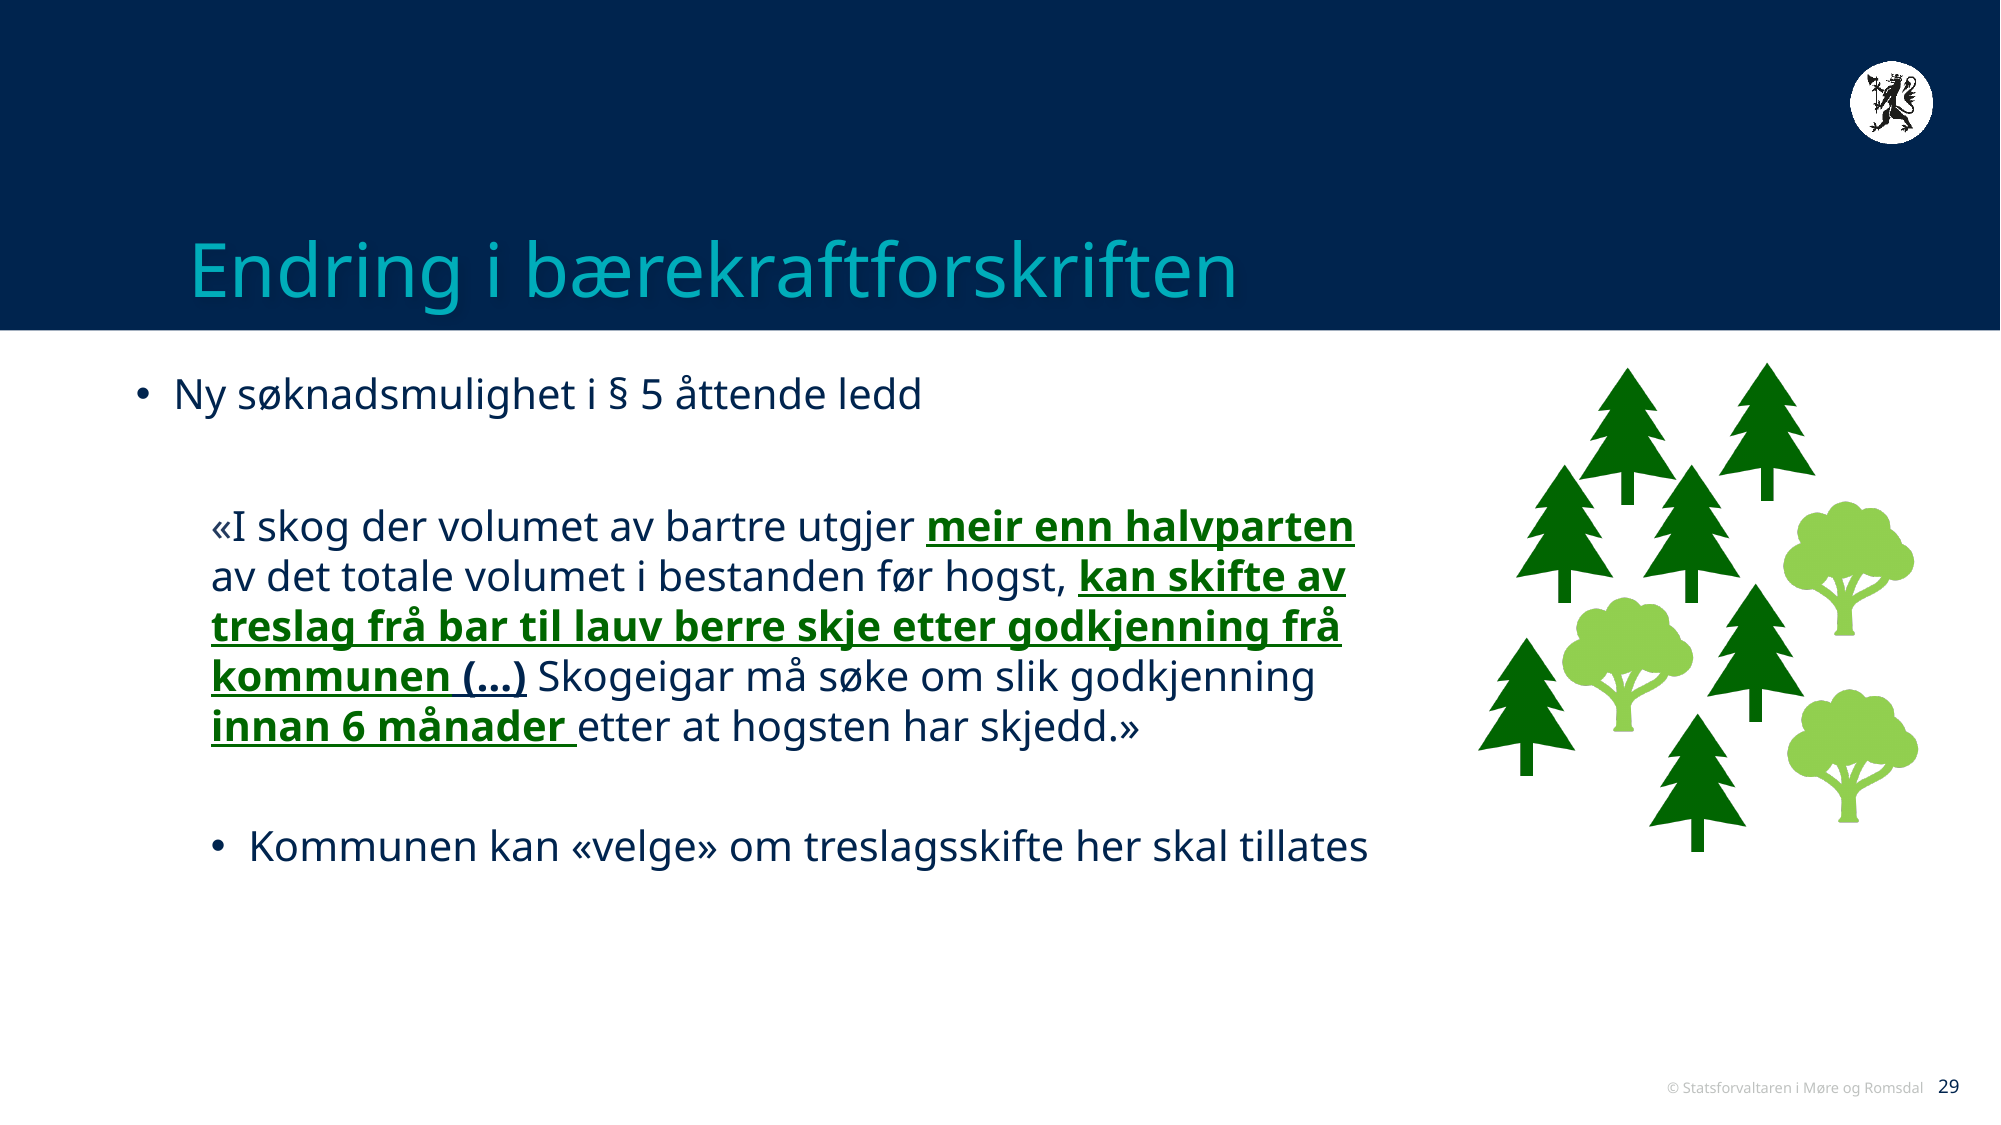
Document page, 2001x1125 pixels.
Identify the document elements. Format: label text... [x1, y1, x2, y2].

title Endring i bærekraftforskriften [173, 143, 1827, 320]
list Ny søknadsmulighet i § 5 åttende ledd «I skog der volumet av bartre utgjer meir enn halvparten av det totale volumet i bestanden før hogst, kan skifte av treslag frå bar til lauv berre skje etter godkjenning frå kommunen (…) Skogeigar må søke om slik godkjenning innan 6 månader etter at hogsten har skjedd.» Kommunen kan «velge» om treslagsskifte her skal tillates [121, 360, 1403, 1009]
picture [1850, 61, 1933, 144]
picture [1450, 356, 1928, 858]
